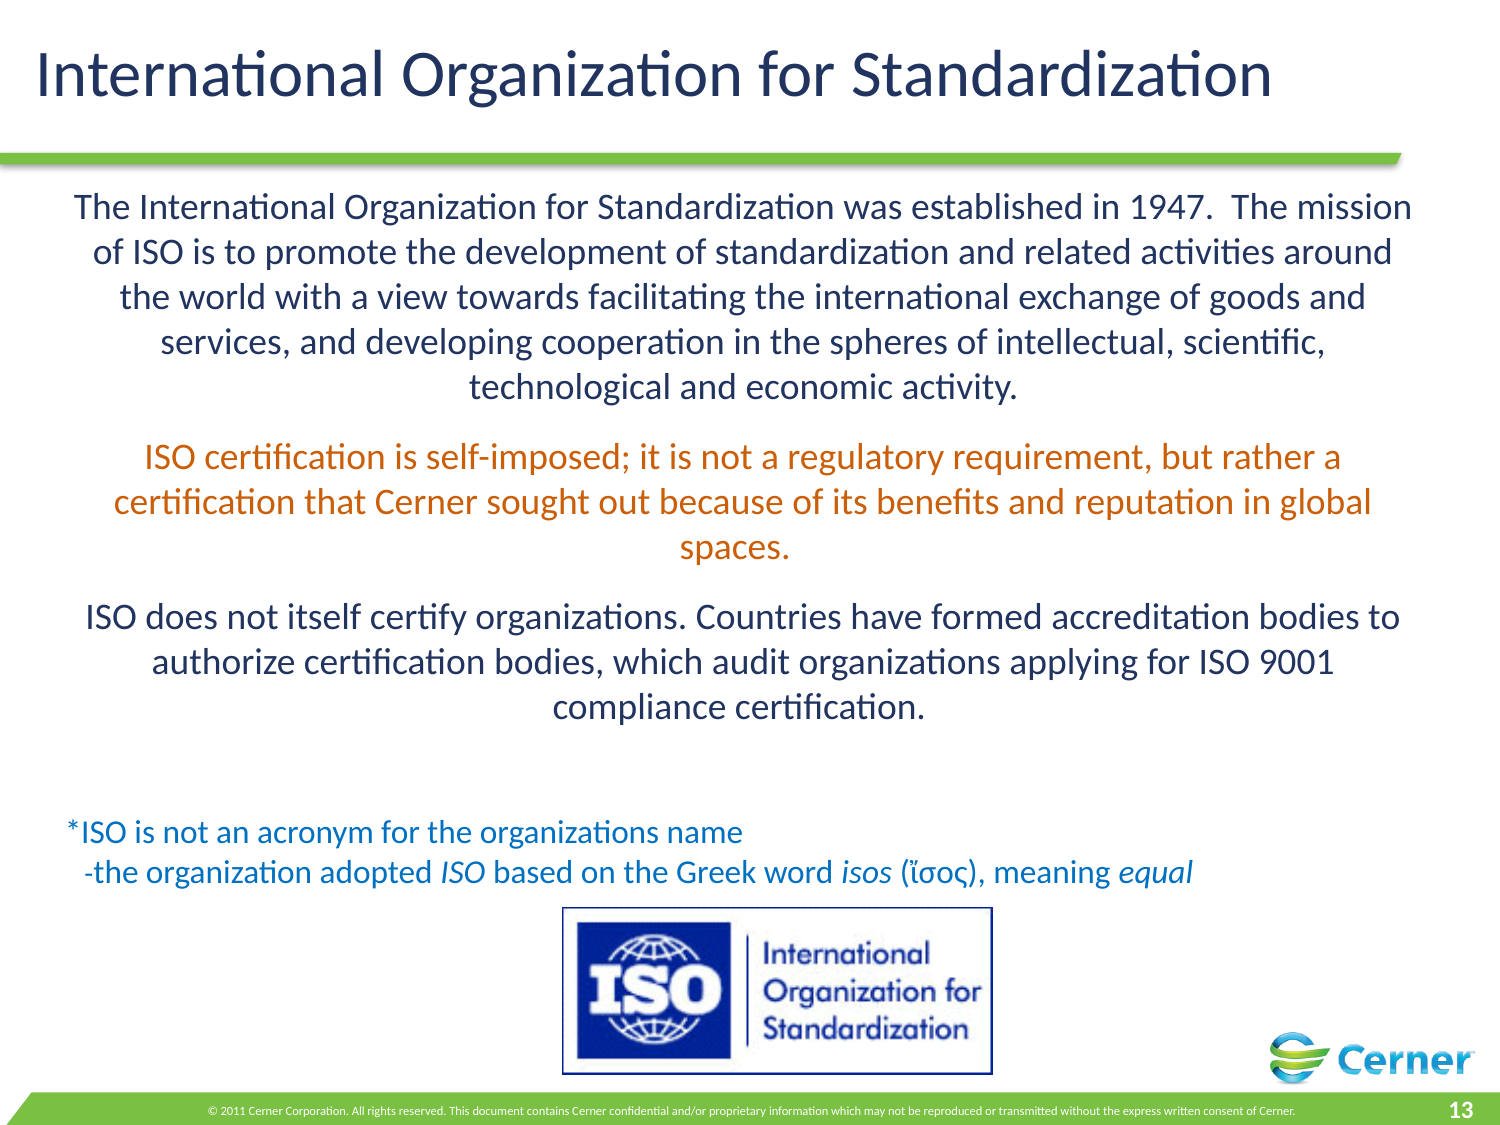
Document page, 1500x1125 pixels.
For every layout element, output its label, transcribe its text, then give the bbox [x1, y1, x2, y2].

text_box The International Organization for Standardization was established in 1947. The mission of ISO is to promote the development of standardization and related activities around the world with a view towards facilitating the international exchange of goods and services, and developing cooperation in the spheres of intellectual, scientific, technological and economic activity. ISO certification is self-imposed; it is not a regulatory requirement, but rather a certification that Cerner sought out because of its benefits and reputation in global spaces. ISO does not itself certify organizations. Countries have formed accreditation bodies to authorize certification bodies, which audit organizations applying for ISO 9001 compliance certification. *ISO is not an acronym for the organizations name -the organization adopted ISO based on the Greek word isos (ἴσος), meaning equal [50, 174, 1438, 898]
text_box International Organization for Standardization [23, 23, 1413, 118]
picture [562, 906, 994, 1075]
picture [1267, 1031, 1475, 1085]
